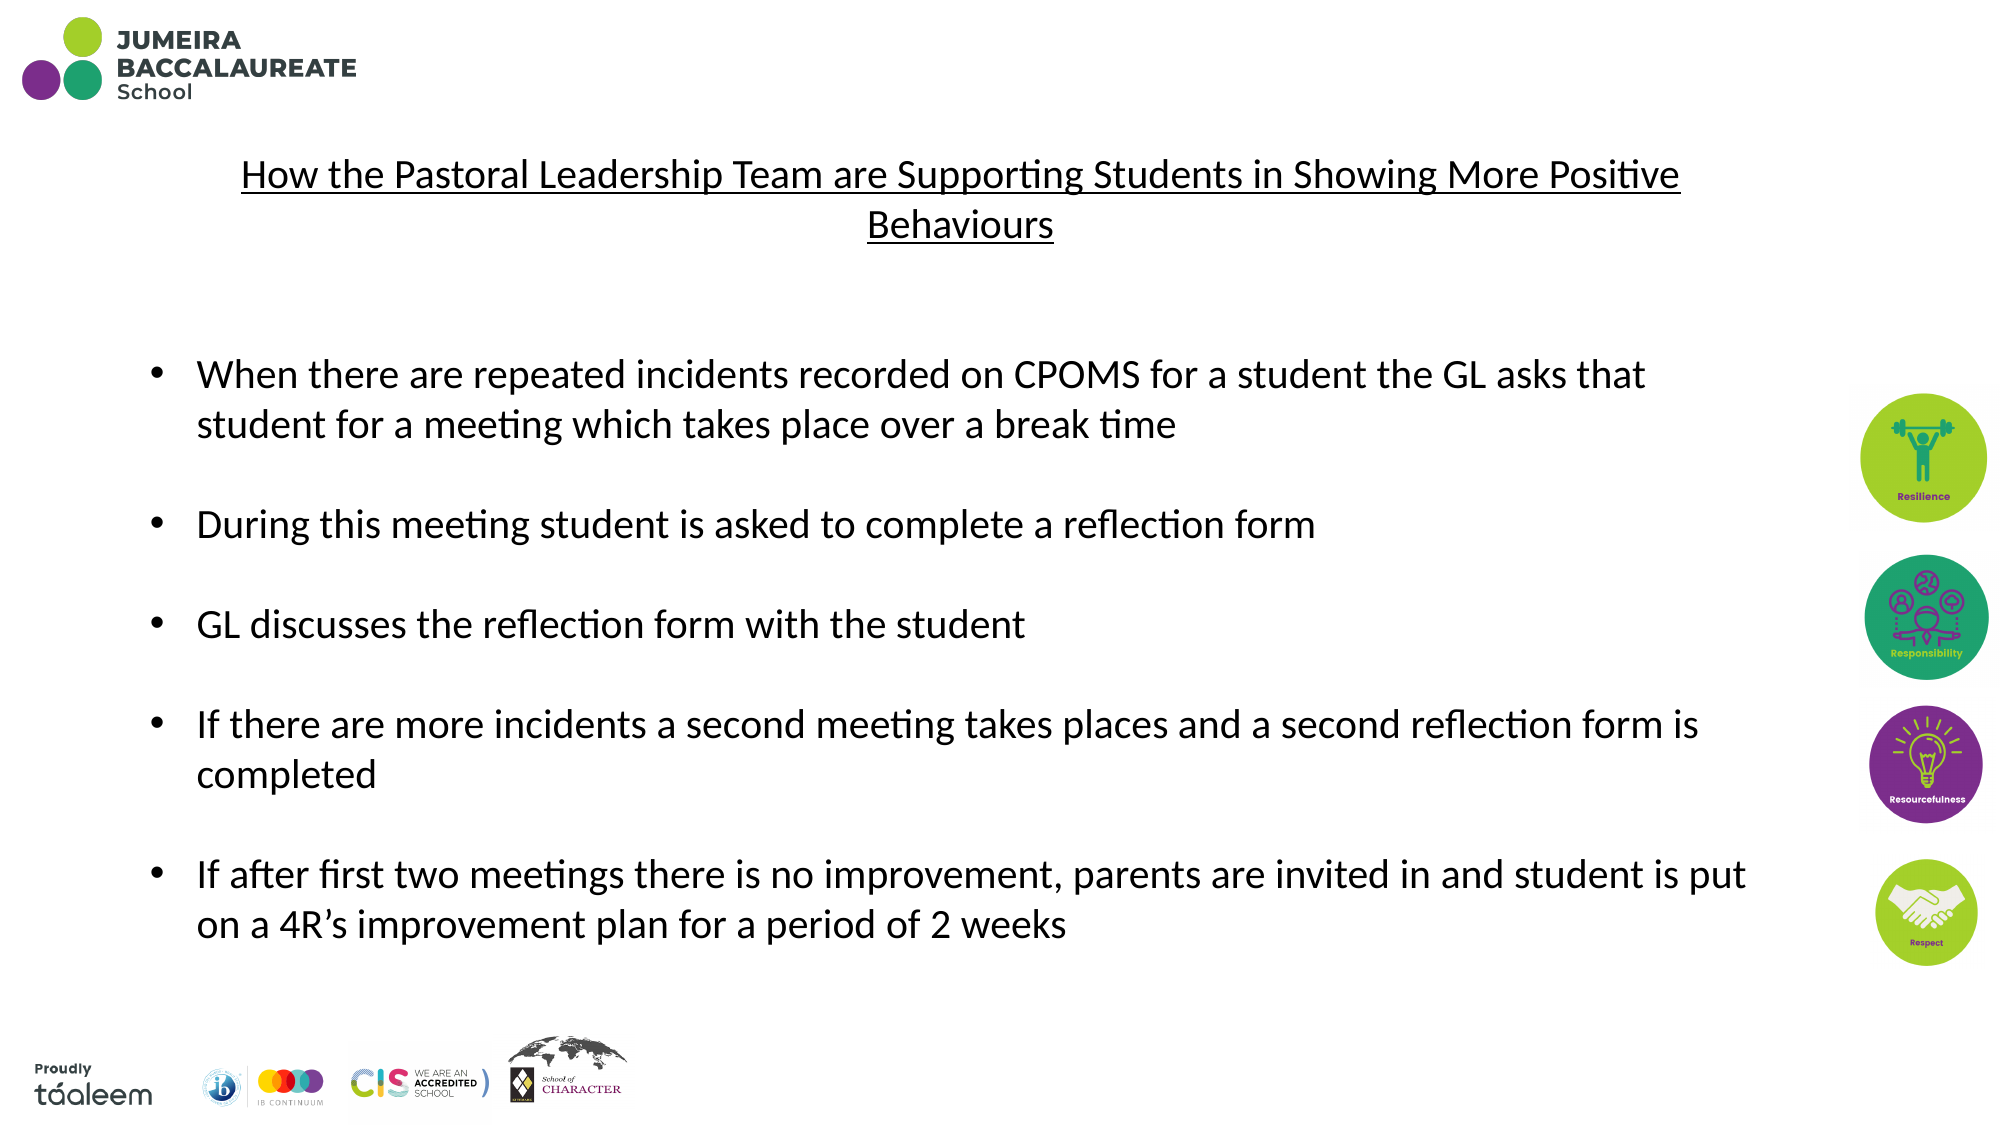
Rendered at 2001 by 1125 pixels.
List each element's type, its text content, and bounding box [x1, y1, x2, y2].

picture [1859, 697, 1996, 834]
picture [0, 1015, 341, 1125]
picture [348, 1041, 492, 1125]
picture [1849, 384, 2000, 531]
text_box How the Pastoral Leadership Team are Supporting Students in Showing More Positive Behaviours When there are repeated incidents recorded on CPOMS for a student the GL asks that student for a meeting which takes place over a break time During this meeting student is asked to complete a reflection form GL discusses the reflection form with the student If there are more incidents a second meeting takes places and a second reflection form is completed If after first two meetings there is no improvement, parents are invited in and student is put on a 4R’s improvement plan for a period of 2 weeks [135, 139, 1787, 955]
picture [1870, 854, 1985, 969]
picture [21, 16, 357, 101]
picture [1859, 551, 2001, 688]
picture [493, 1032, 635, 1109]
